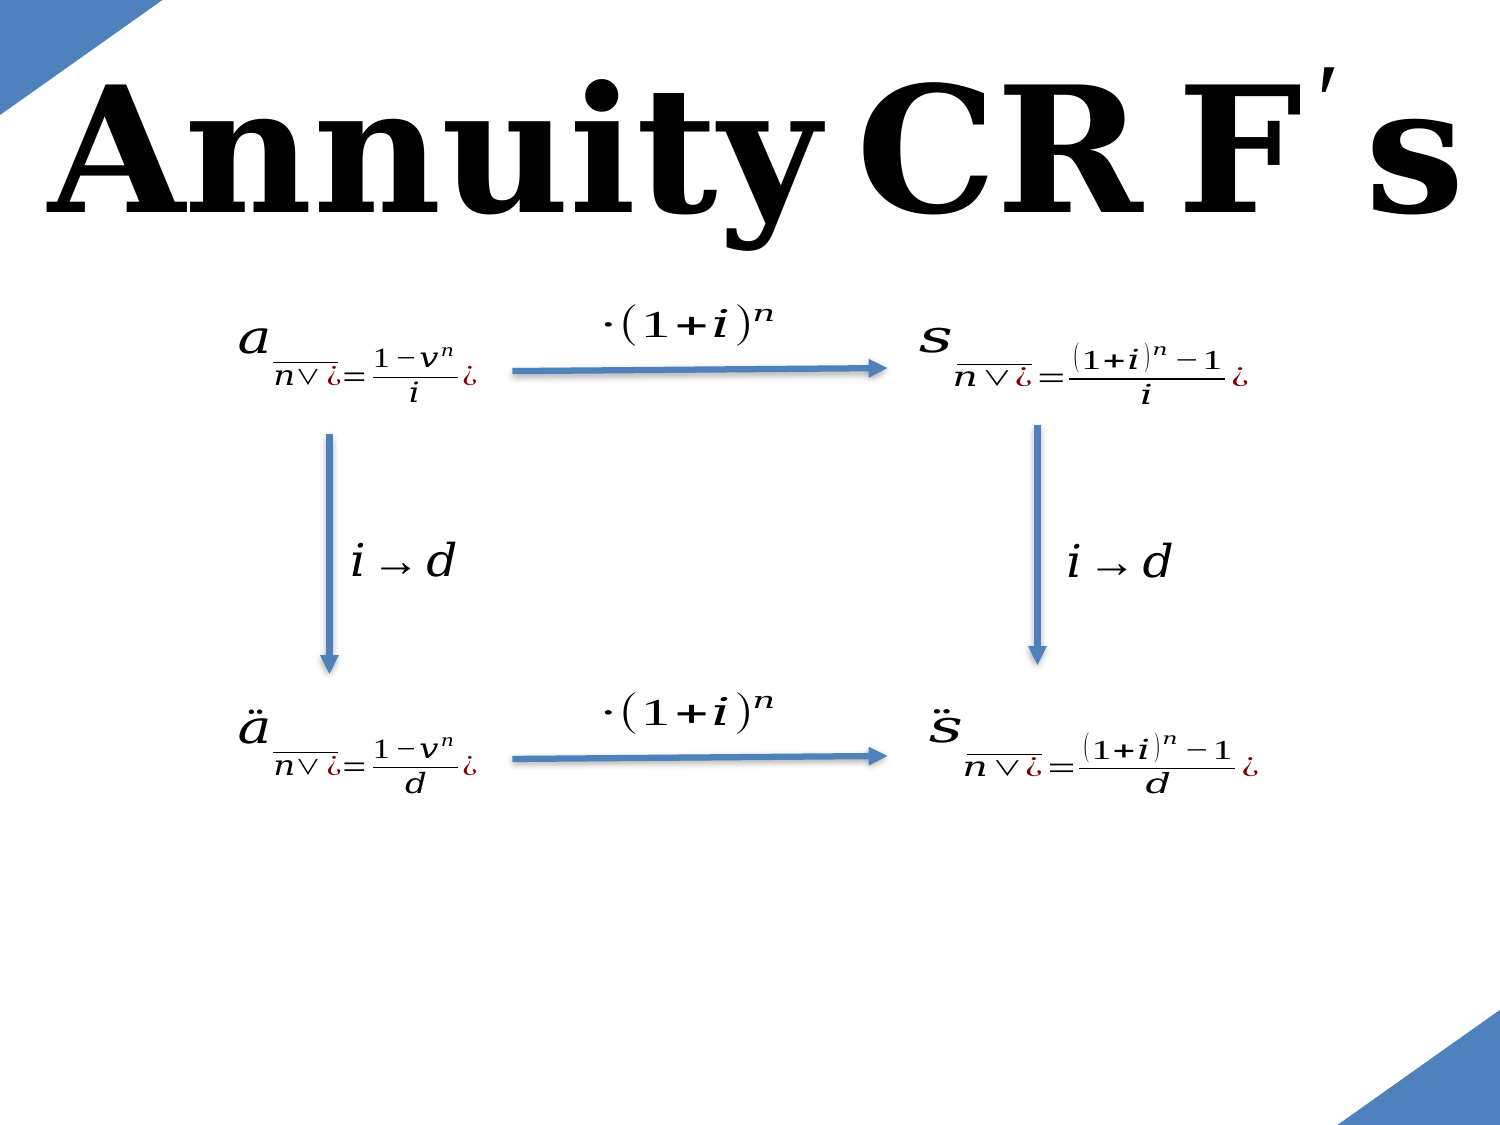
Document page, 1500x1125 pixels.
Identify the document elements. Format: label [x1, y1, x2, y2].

text_box [317, 106, 1500, 294]
text_box [512, 755, 888, 760]
text_box [512, 367, 888, 372]
